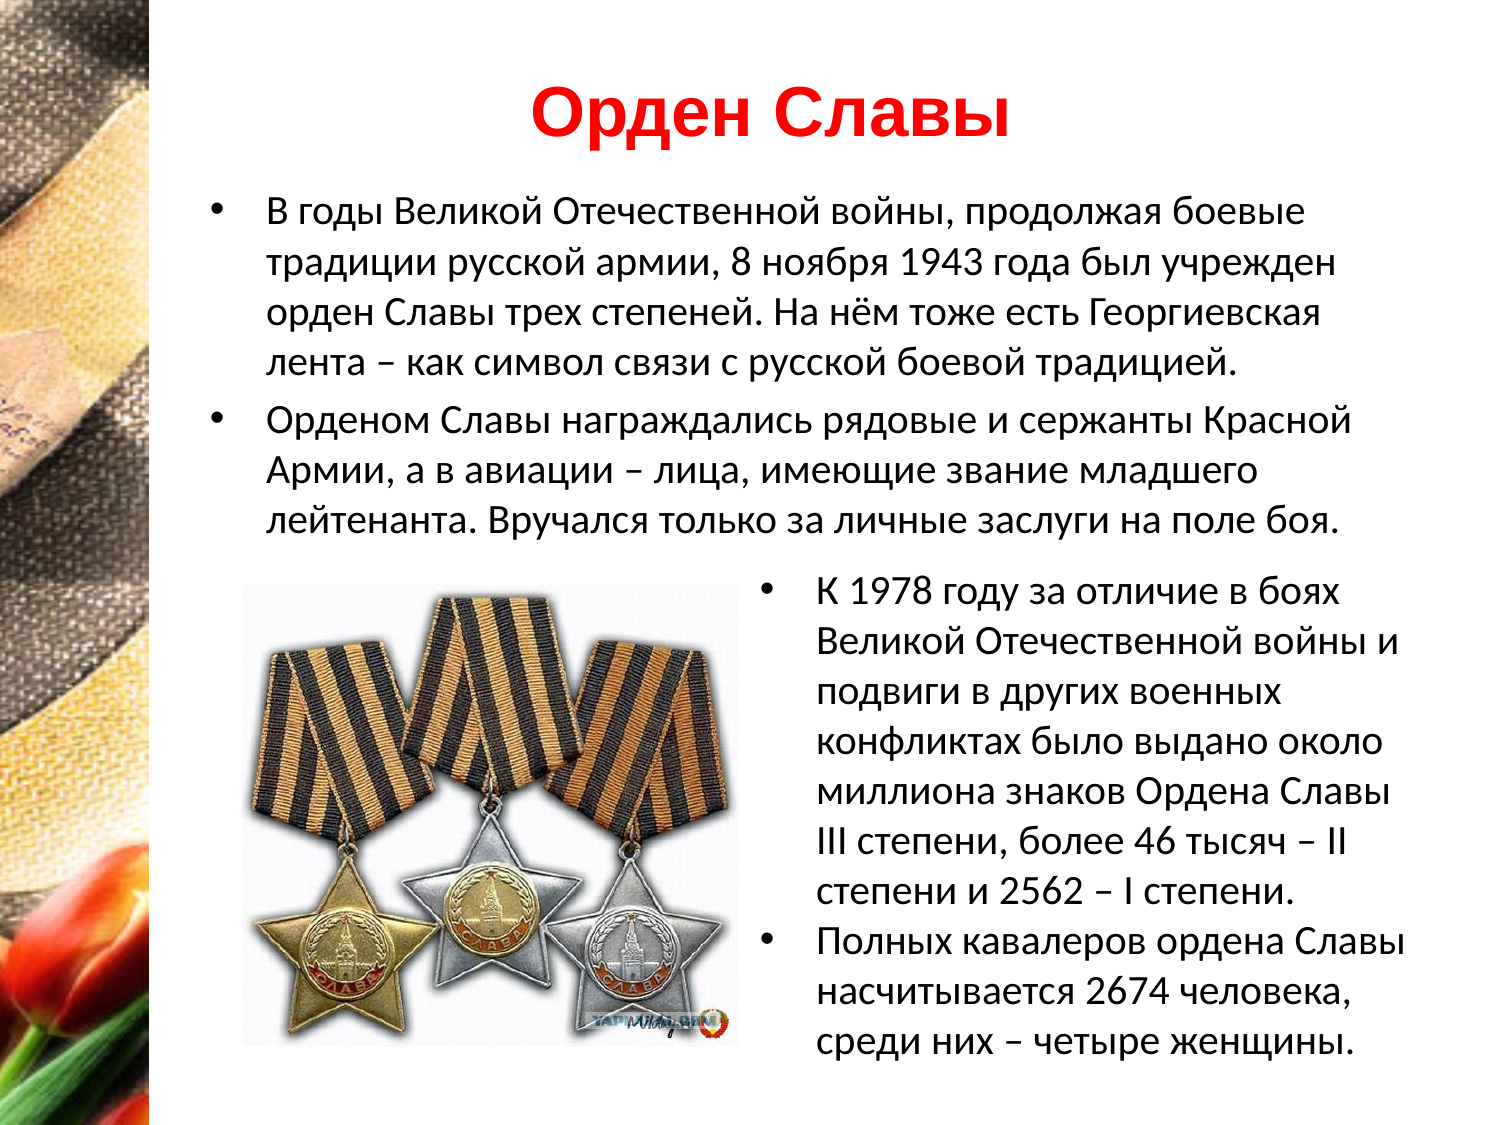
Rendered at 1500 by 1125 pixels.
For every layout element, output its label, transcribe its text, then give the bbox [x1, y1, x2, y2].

title Орден Славы [154, 42, 1420, 173]
picture [241, 584, 739, 1047]
text_box К 1978 году за отличие в боях Великой Отечественной войны и подвиги в других военных конфликтах было выдано около миллиона знаков Ордена Славы III степени, более 46 тысяч – II степени и 2562 – I степени. Полных кавалеров ордена Славы насчитывается 2674 человека, среди них – четыре женщины. [745, 555, 1424, 1071]
list В годы Великой Отечественной войны, продолжая боевые традиции русской армии, 8 ноября 1943 года был учрежден орден Славы трех степеней. На нём тоже есть Георгиевская лента – как символ связи с русской боевой традицией. Орденом Славы награждались рядовые и сержанты Красной Армии, а в авиации – лица, имеющие звание младшего лейтенанта. Вручался только за личные заслуги на поле боя. [194, 175, 1436, 620]
picture [0, 0, 150, 1125]
